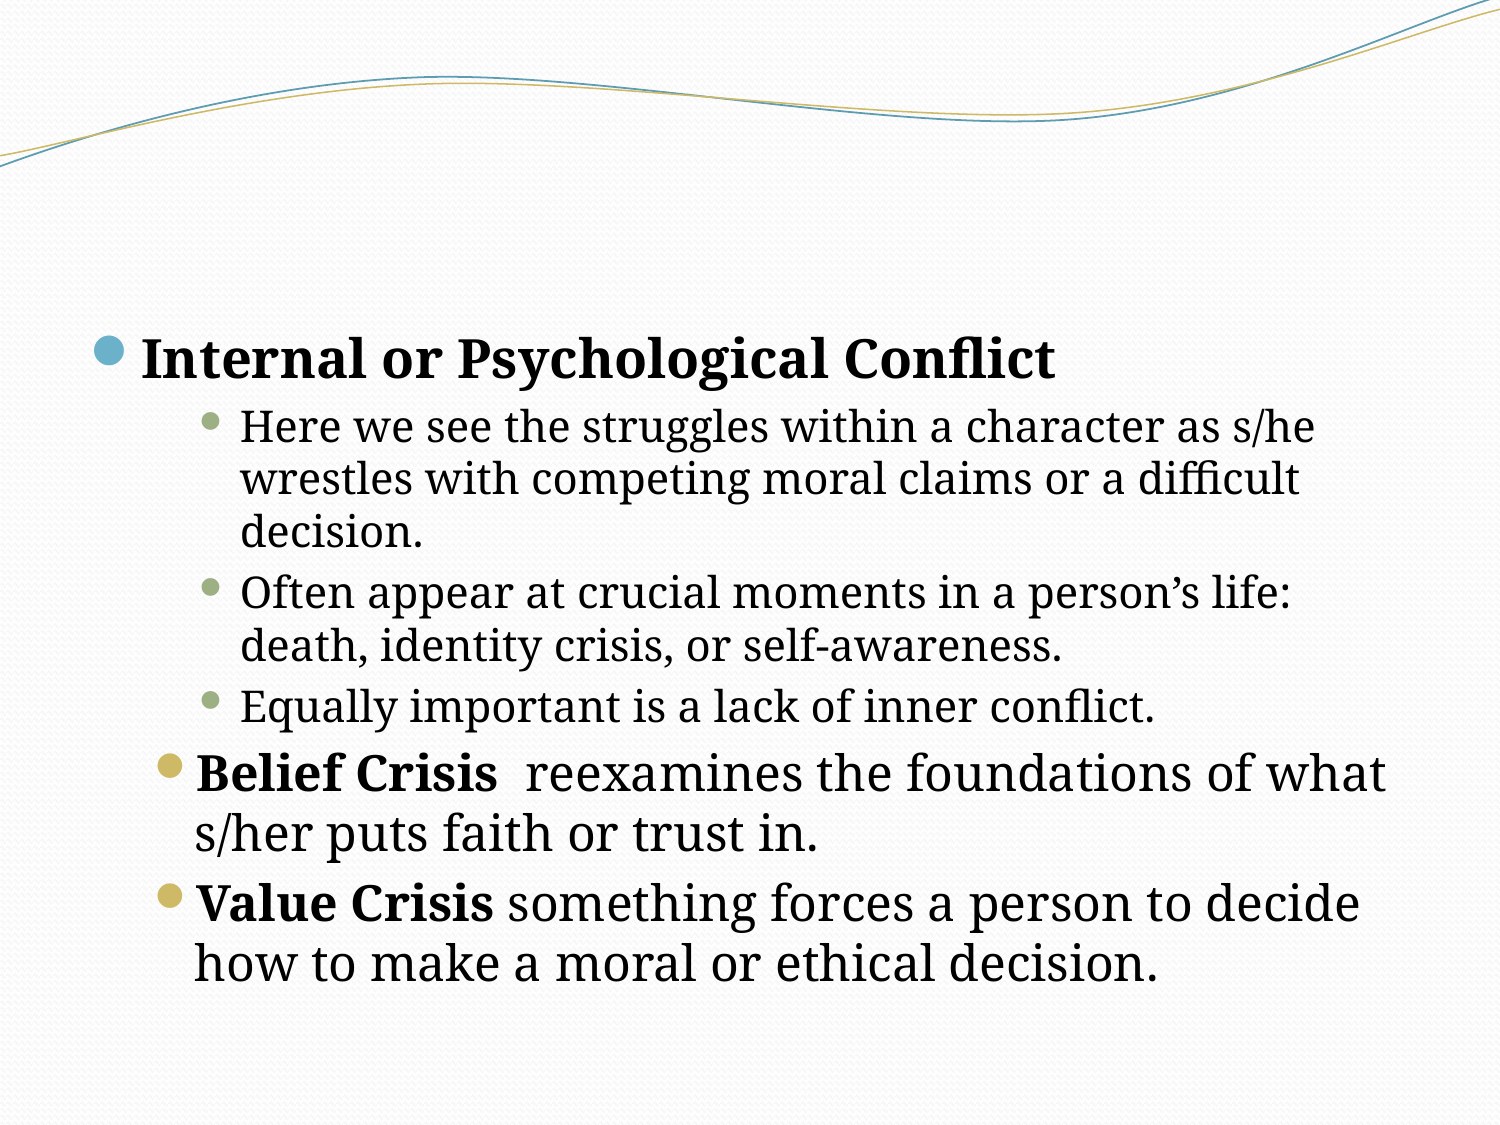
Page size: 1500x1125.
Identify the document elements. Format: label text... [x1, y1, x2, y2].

list Internal or Psychological Conflict Here we see the struggles within a character as s/he wrestles with competing moral claims or a difficult decision. Often appear at crucial moments in a person’s life: death, identity crisis, or self-awareness. Equally important is a lack of inner conflict. Belief Crisis reexamines the foundations of what s/her puts faith or trust in. Value Crisis something forces a person to decide how to make a moral or ethical decision. [75, 317, 1425, 1038]
